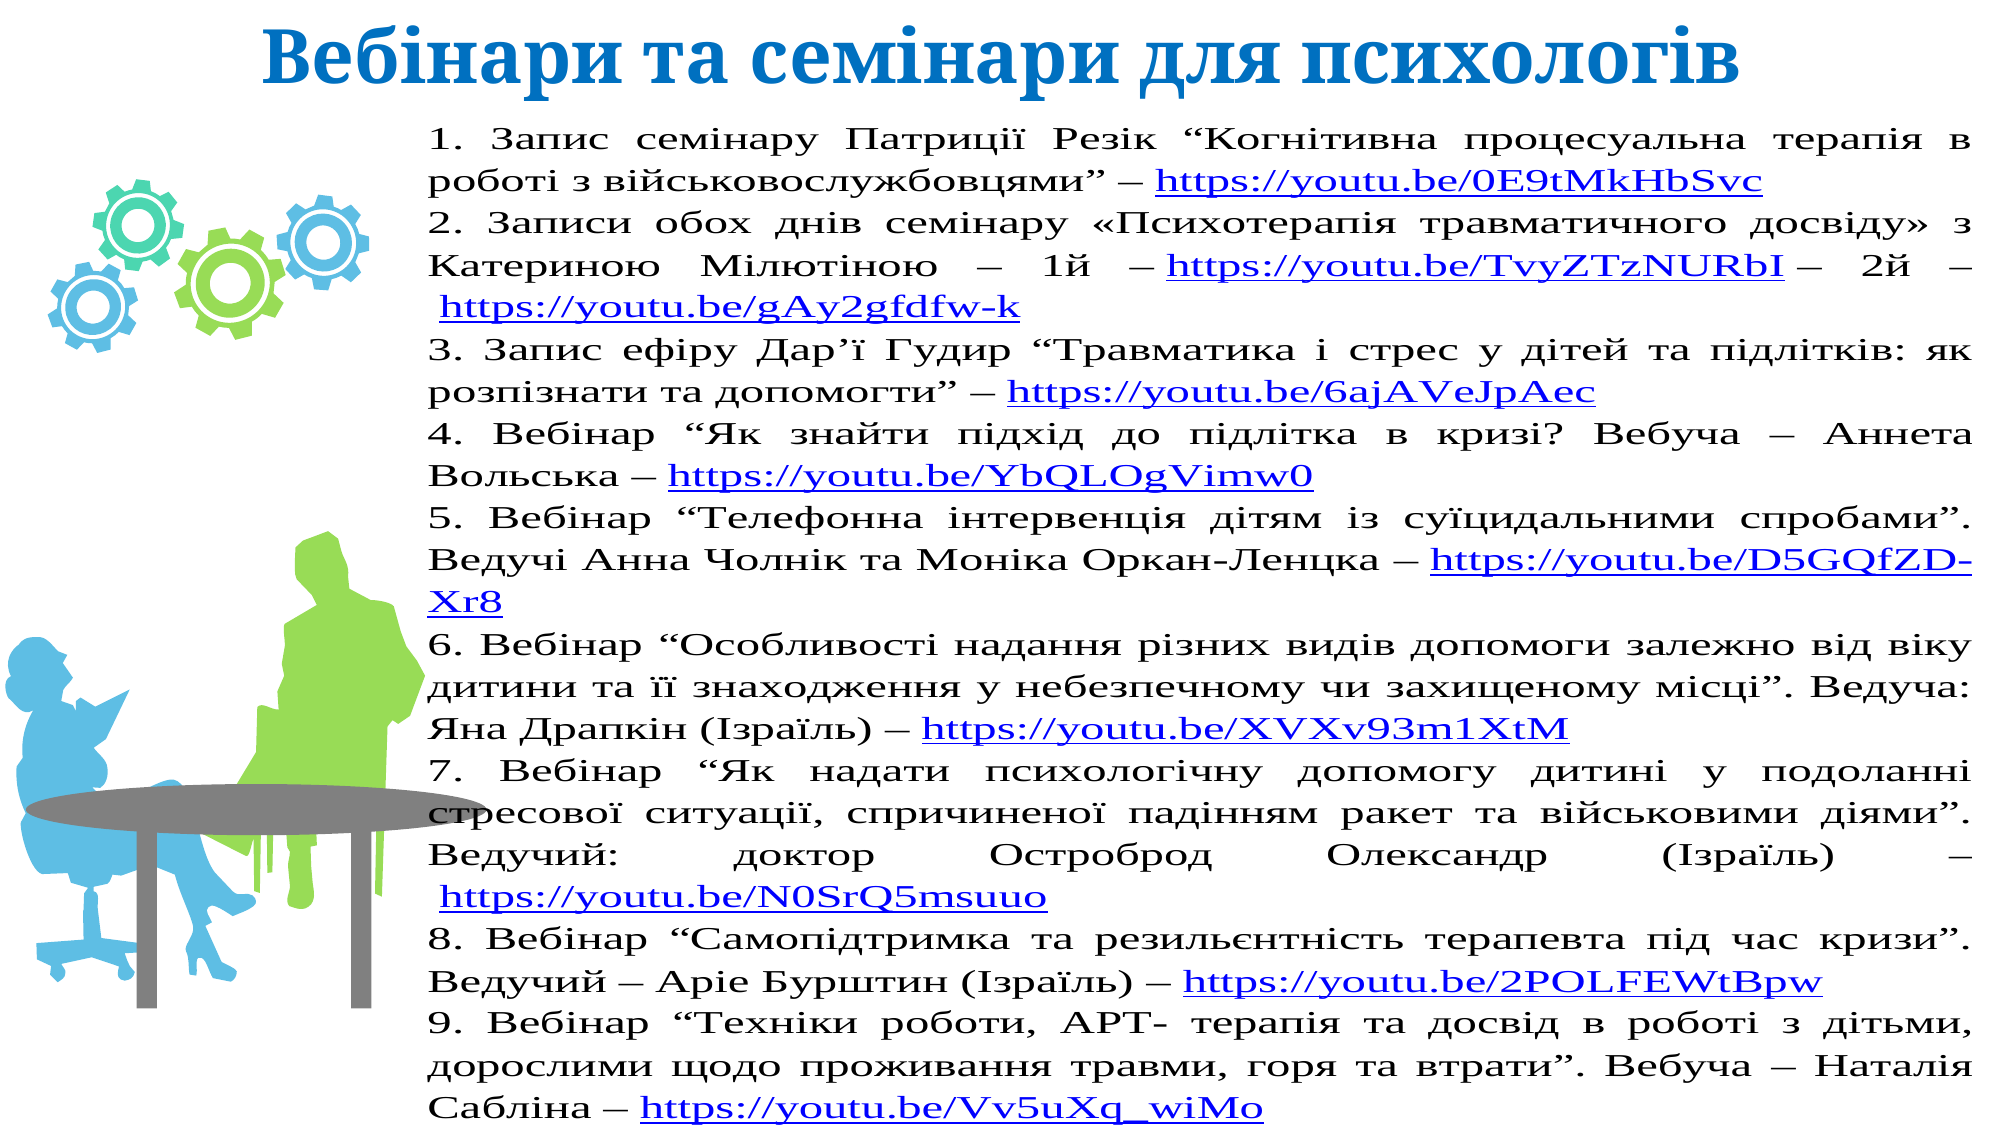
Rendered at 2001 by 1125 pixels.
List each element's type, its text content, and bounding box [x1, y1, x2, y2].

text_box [48, 179, 302, 353]
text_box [25, 783, 302, 1009]
text_box [236, 612, 302, 783]
list Вебінари та семінари для психологів [53, 55, 1952, 175]
picture [302, 120, 1972, 1125]
text_box [293, 540, 302, 587]
text_box [156, 778, 182, 783]
text_box [4, 636, 132, 850]
